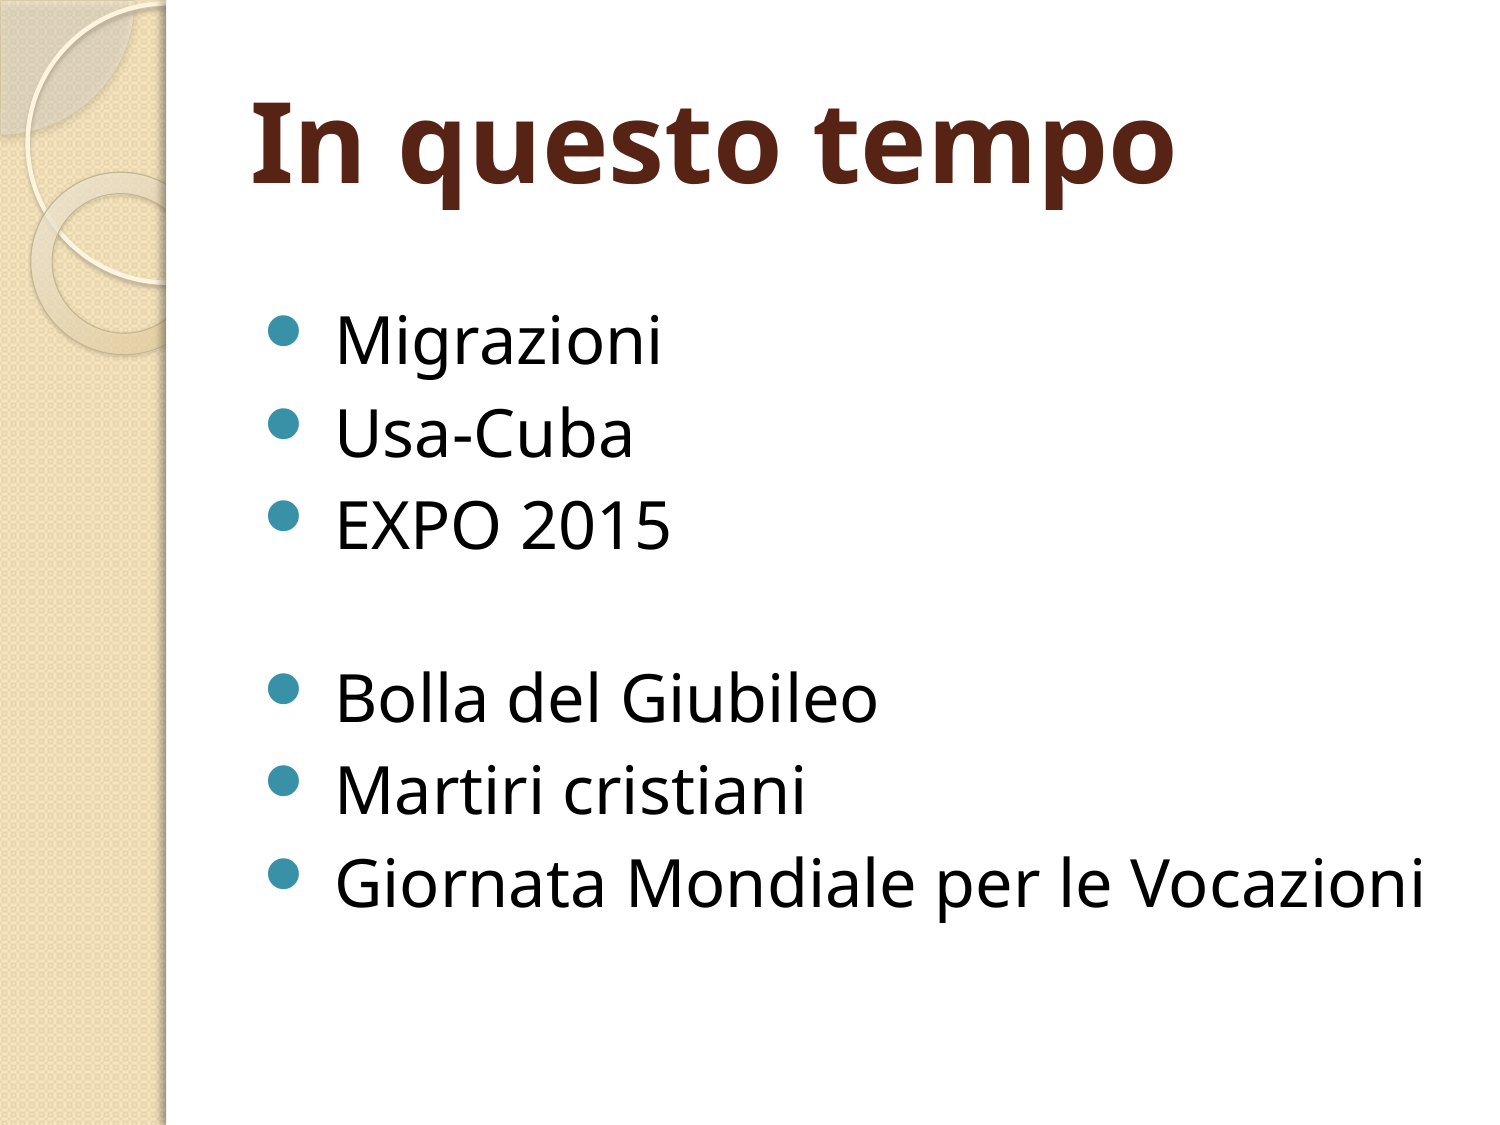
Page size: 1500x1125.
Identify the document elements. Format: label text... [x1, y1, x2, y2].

title In questo tempo [235, 45, 1466, 233]
list Migrazioni Usa-Cuba EXPO 2015 Bolla del Giubileo Martiri cristiani Giornata Mondiale per le Vocazioni [235, 290, 1466, 1025]
